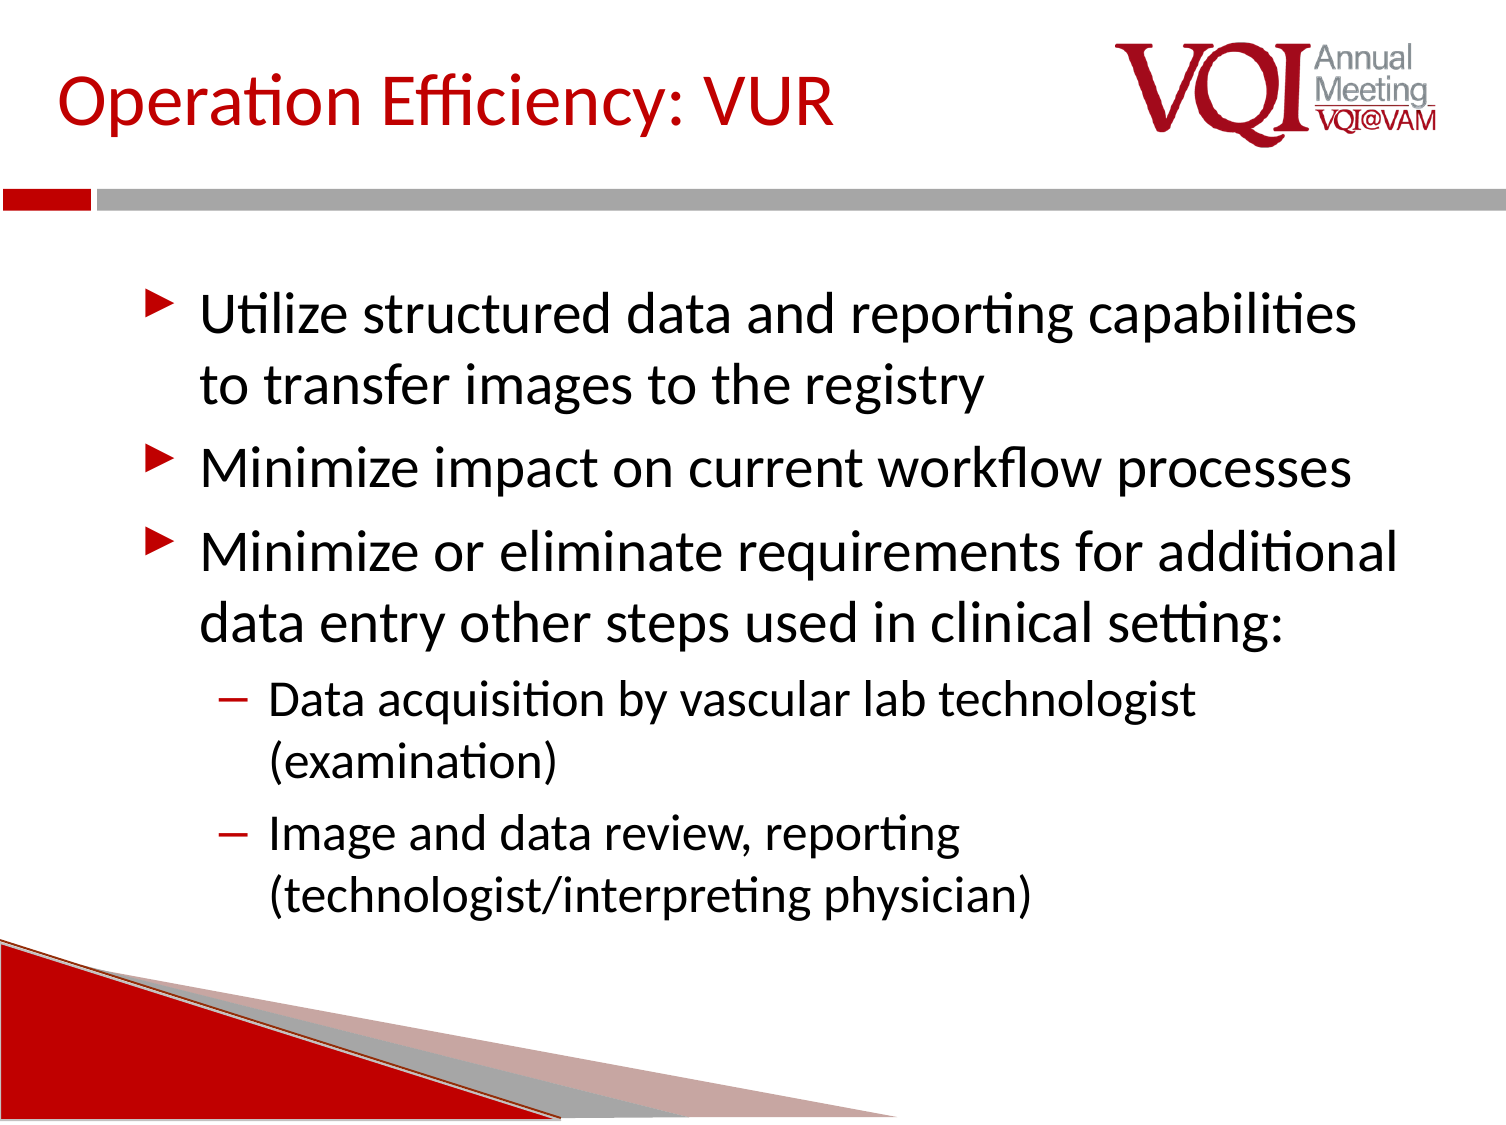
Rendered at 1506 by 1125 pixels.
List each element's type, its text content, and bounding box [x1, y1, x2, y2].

list Utilize structured data and reporting capabilities to transfer images to the registry Minimize impact on current workflow processes Minimize or eliminate requirements for additional data entry other steps used in clinical setting: Data acquisition by vascular lab technologist (examination) Image and data review, reporting (technologist/interpreting physician) [125, 266, 1423, 940]
title Operation Efficiency: VUR [11, 1, 1097, 189]
picture [1097, 28, 1436, 162]
